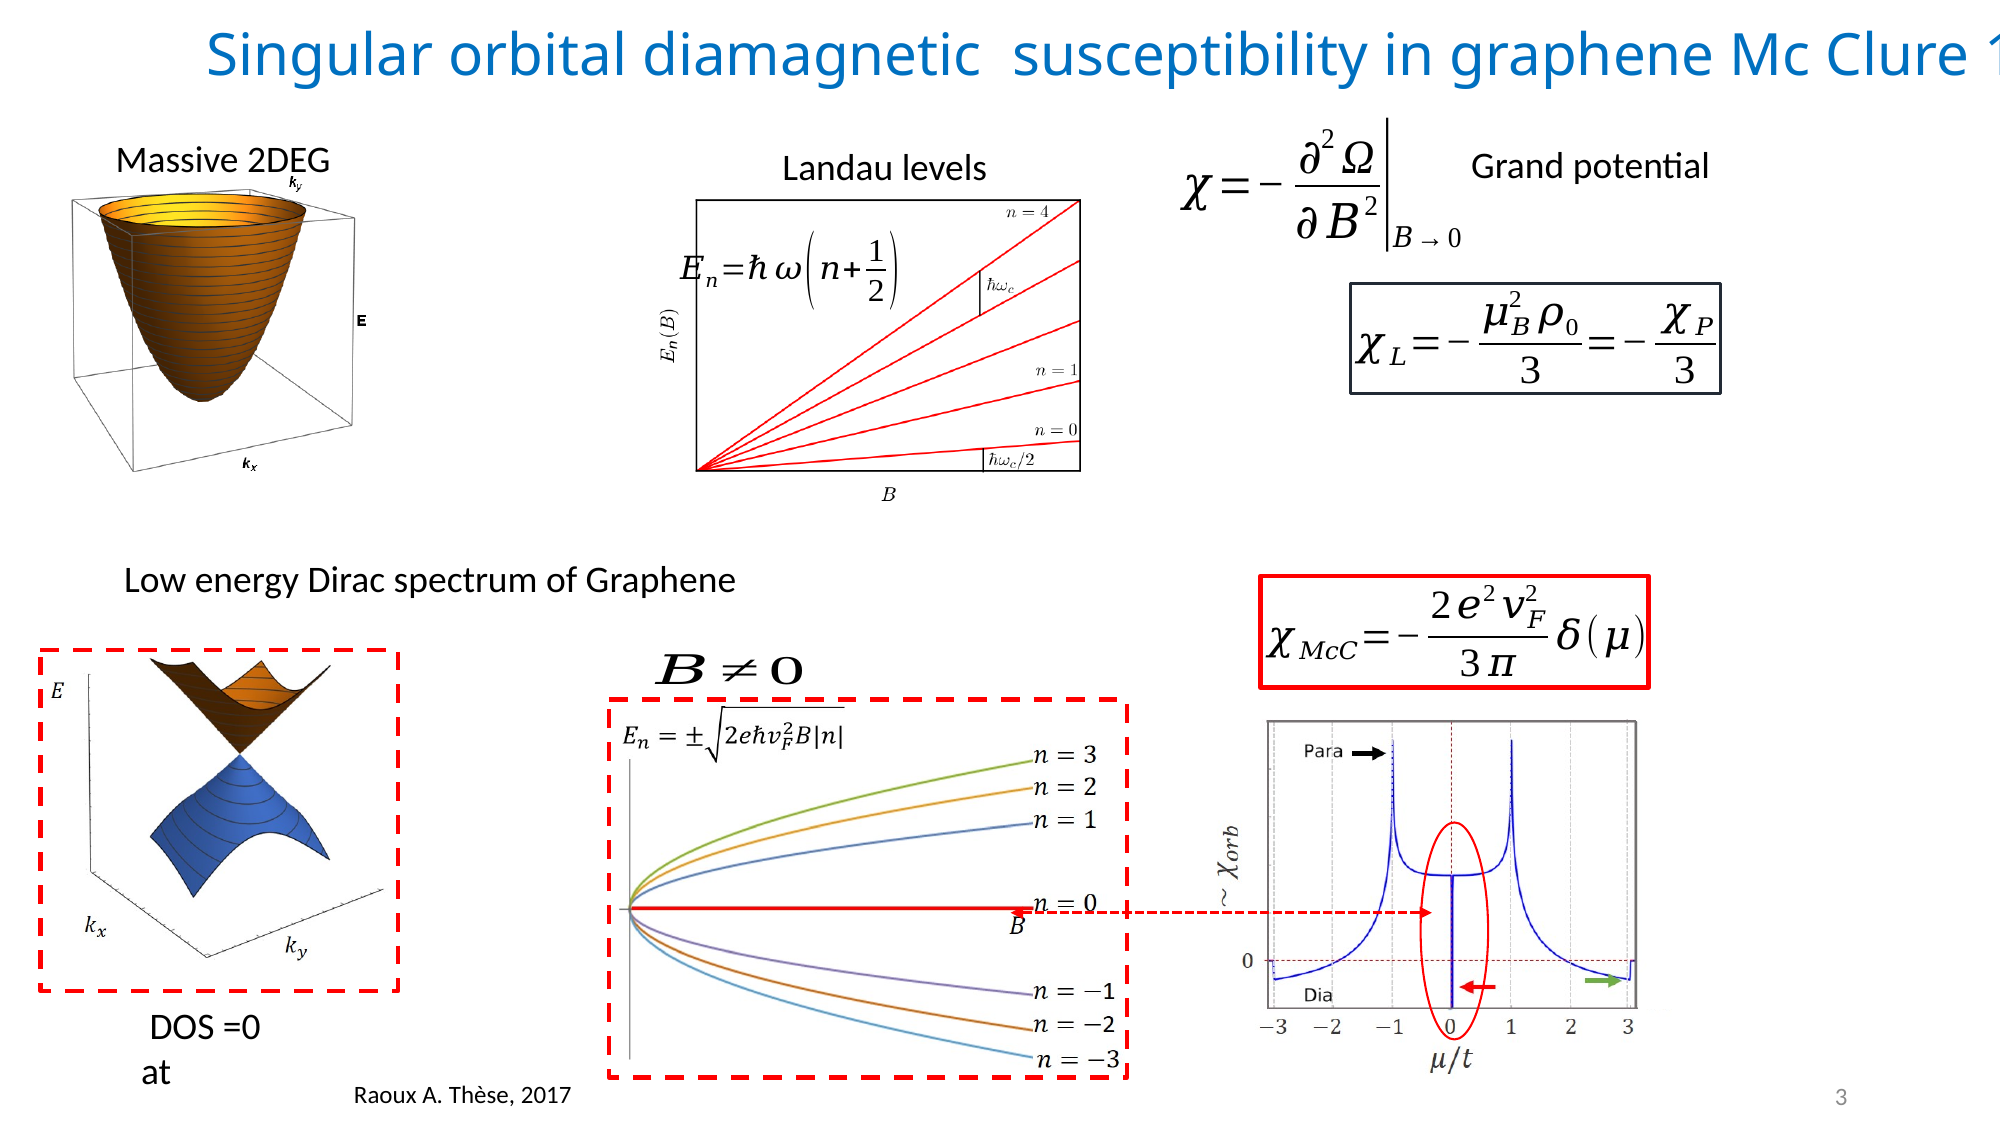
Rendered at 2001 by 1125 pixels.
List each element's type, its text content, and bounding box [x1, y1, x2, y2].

picture [42, 652, 396, 989]
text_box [1204, 719, 1683, 1079]
picture [651, 190, 1107, 508]
text_box Landau levels [708, 135, 1062, 190]
text_box Low energy Dirac spectrum of Graphene [20, 547, 841, 608]
slide_number 3 [1412, 1065, 1863, 1125]
picture [611, 701, 1125, 1076]
picture [42, 173, 396, 472]
text_box Raoux A. Thèse, 2017 [339, 1071, 824, 1116]
text_box Massive 2DEG [42, 127, 396, 173]
title Singular orbital diamagnetic susceptibility in graphene Mc Clure 1956 [191, 0, 2000, 165]
